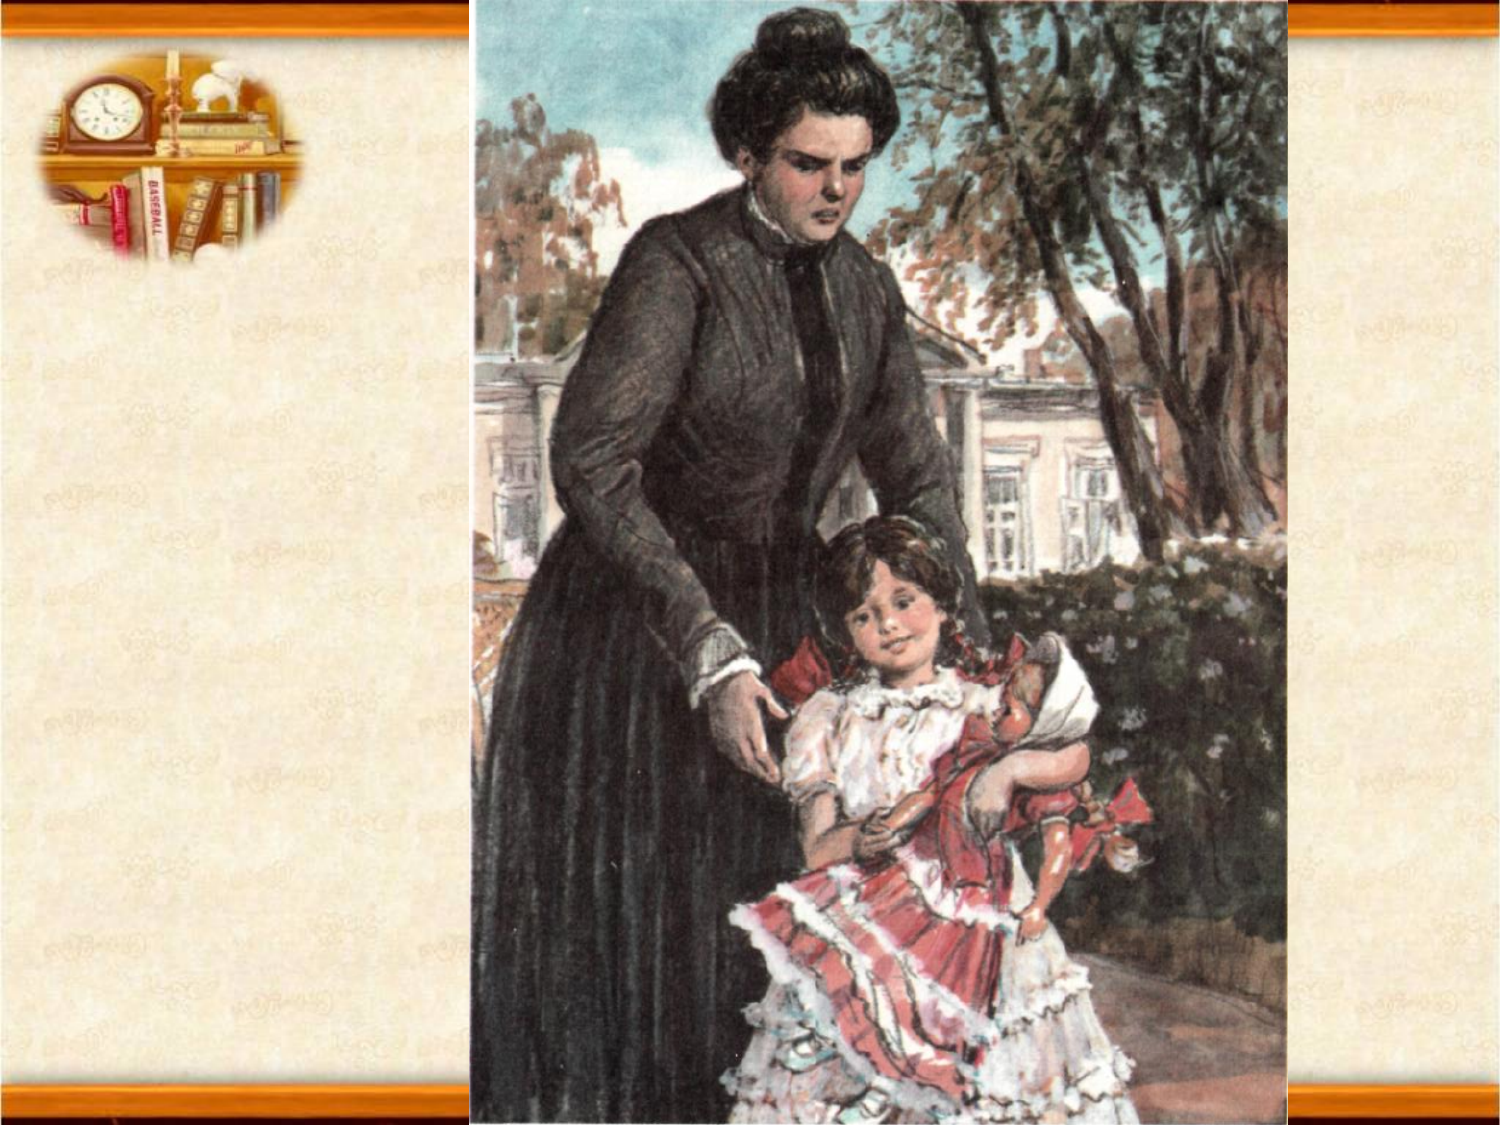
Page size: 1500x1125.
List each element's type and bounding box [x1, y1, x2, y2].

picture [0, 0, 1500, 1125]
text_box [1288, 0, 1500, 75]
text_box [0, 0, 469, 75]
